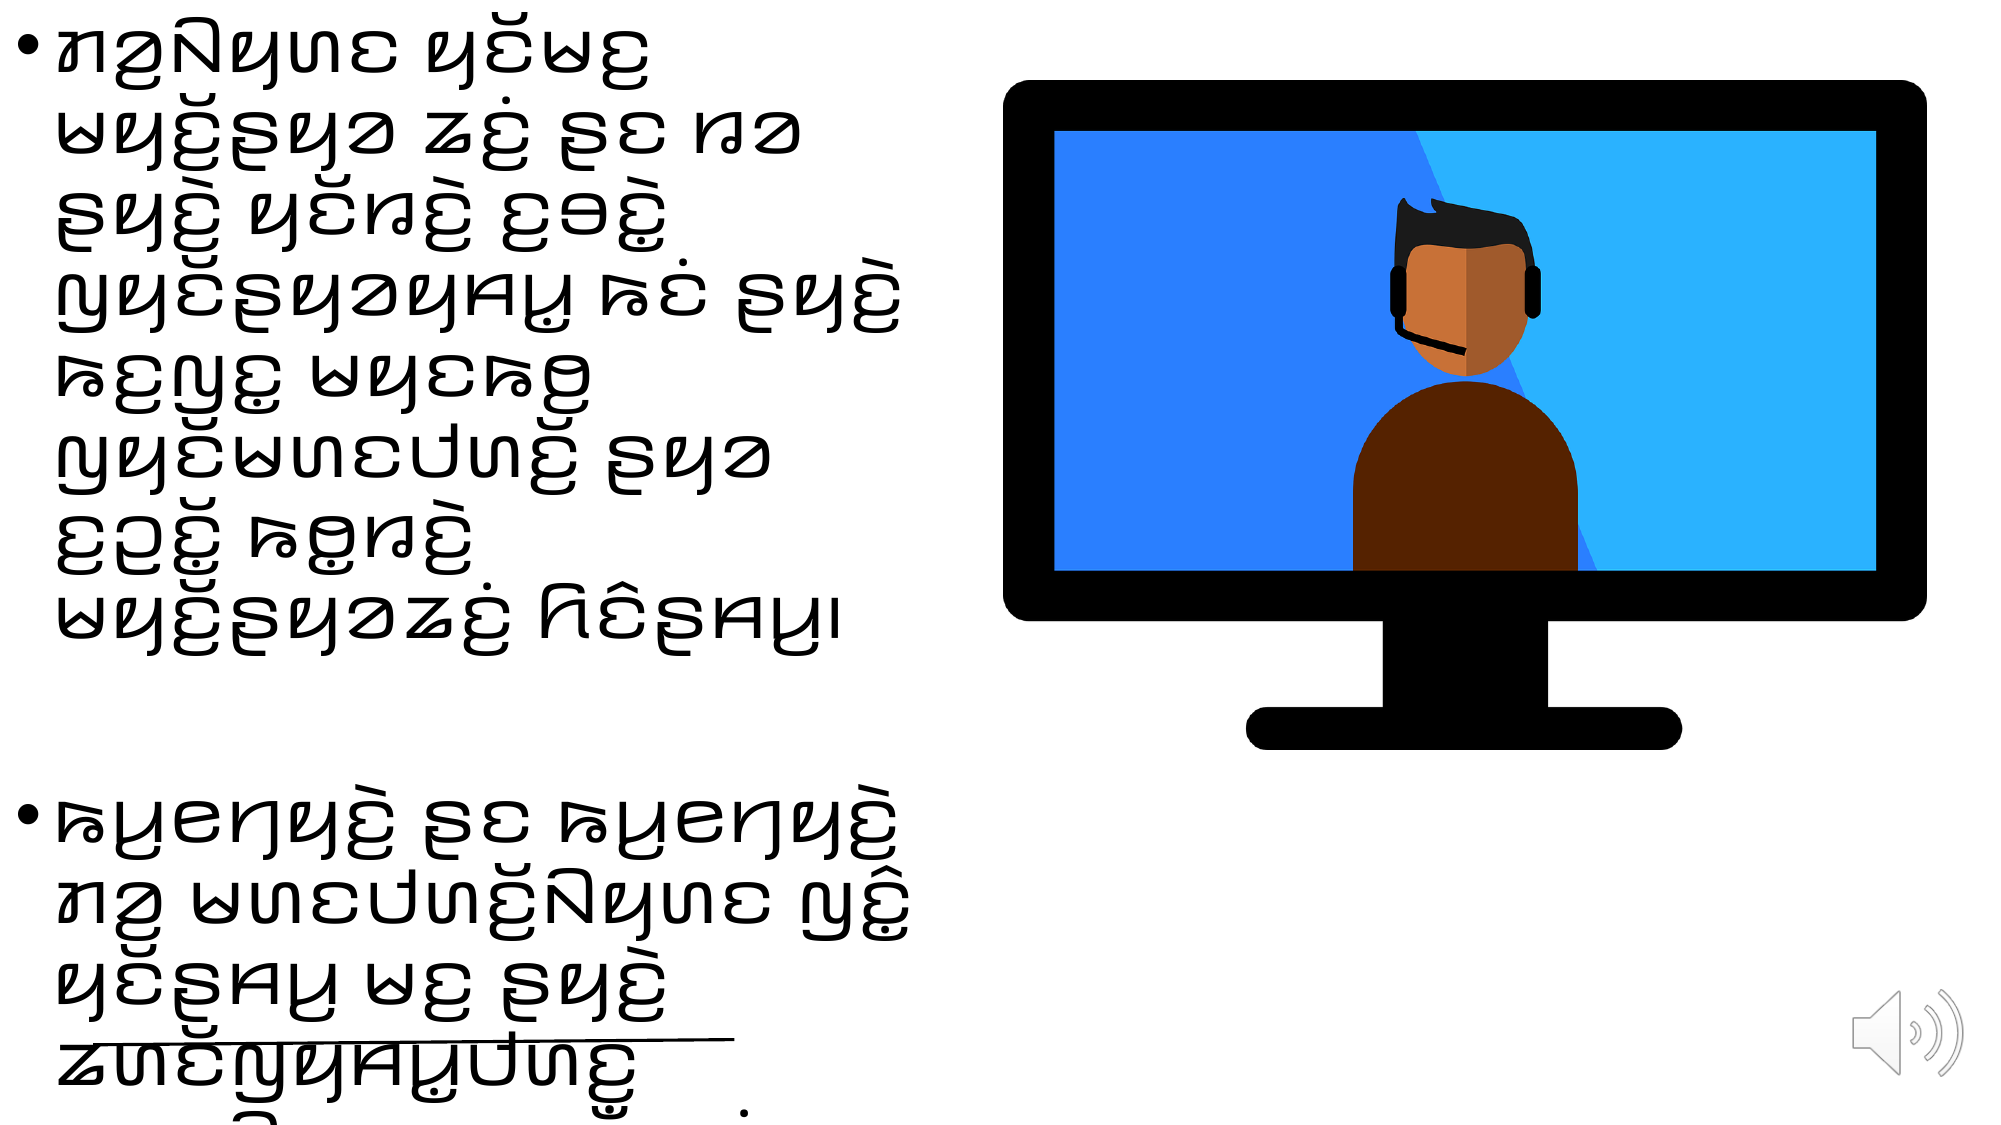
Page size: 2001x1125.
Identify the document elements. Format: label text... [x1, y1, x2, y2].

picture [1003, 80, 1927, 750]
picture [1841, 966, 1975, 1100]
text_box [93, 1039, 735, 1045]
list ꤊꤤ꤬ꤡꤟꤛꤢ ꤟꤢꤩꤗꤢ꤬ ꤗꤟꤢꤩ꤬ꤔꤟꤤ ꤘꤢꤦ꤬ ꤔꤢ ꤙꤤ ꤔꤟꤢꤧ꤬ ꤟꤢꤩꤙꤢꤧ꤬ ꤢ꤬ꤋꤢꤧ꤭ ꤜꤟꤢꤩꤔꤟꤤꤟꤌꤣ꤭ ꤒꤢꤦ ꤔꤟꤢꤧ꤬ ꤒꤢ꤬ꤜꤢ꤭ ꤗꤟꤢꤒꤥ꤬ ꤜꤟꤢꤩꤗꤛꤢꤓꤛꤢꤩ꤬ ꤔꤟꤤ ꤢ꤬ꤑꤢꤩ꤭ ꤒꤥ꤭ꤙꤢꤧ꤬ ꤗꤟꤢꤩ꤬ꤔꤟꤤꤘꤢꤦ꤬ ꤖꤢꤨꤔꤌꤣ꤬꤯ ꤒꤣ꤬ꤕꤚꤟꤢꤧ꤬ ꤔꤢ ꤒꤣ꤬ꤕꤚꤟꤢꤧ꤬ ꤊꤤ꤬ ꤗꤛꤢꤓꤛꤢꤩ꤬ꤡꤟꤛꤢ ꤜꤢꤨ꤭ ꤟꤢꤩꤔꤌꤣ꤬ ꤗꤢ꤬ ꤔꤟꤢꤧ꤬ ꤘꤛꤢꤩꤜꤟꤌꤣ꤭ꤓꤛꤢ꤬ ꤔꤟꤤꤡꤟꤛꤢꤊꤜꤢꤪ꤭ ꤘꤢꤦ꤬ ꤔꤢ ꤔꤟꤢꤧ꤬ ꤒꤢ꤬ꤋꤢꤨ꤬ꤊꤢ꤬ꤘꤢ꤭ ꤓꤌꤣ꤭ꤕꤢ꤭ꤚꤢꤪ ꤊꤢ꤬ꤛꤢ꤭ ꤘꤣꤔꤌꤣ꤬ ꤒꤢ꤬ꤊꤛꤢꤩ꤭ ꤗꤢ꤬ ꤢ꤬ꤞꤢꤧꤕꤜꤢꤪ꤬ꤒꤟꤢꤧ꤬ꤋꤛꤢꤙꤢꤧ꤬ ꤔꤌꤣ꤬ ꤢ꤬ꤗꤟꤥ꤬ꤟꤛꤢ꤭ ꤊꤜꤢꤪ꤭ ꤜꤢꤨ꤭ ꤒꤢ꤬ꤊꤤ꤬ꤖꤢꤨ ꤖꤢꤨꤔꤌꤣ꤬꤯ [0, 0, 963, 1125]
